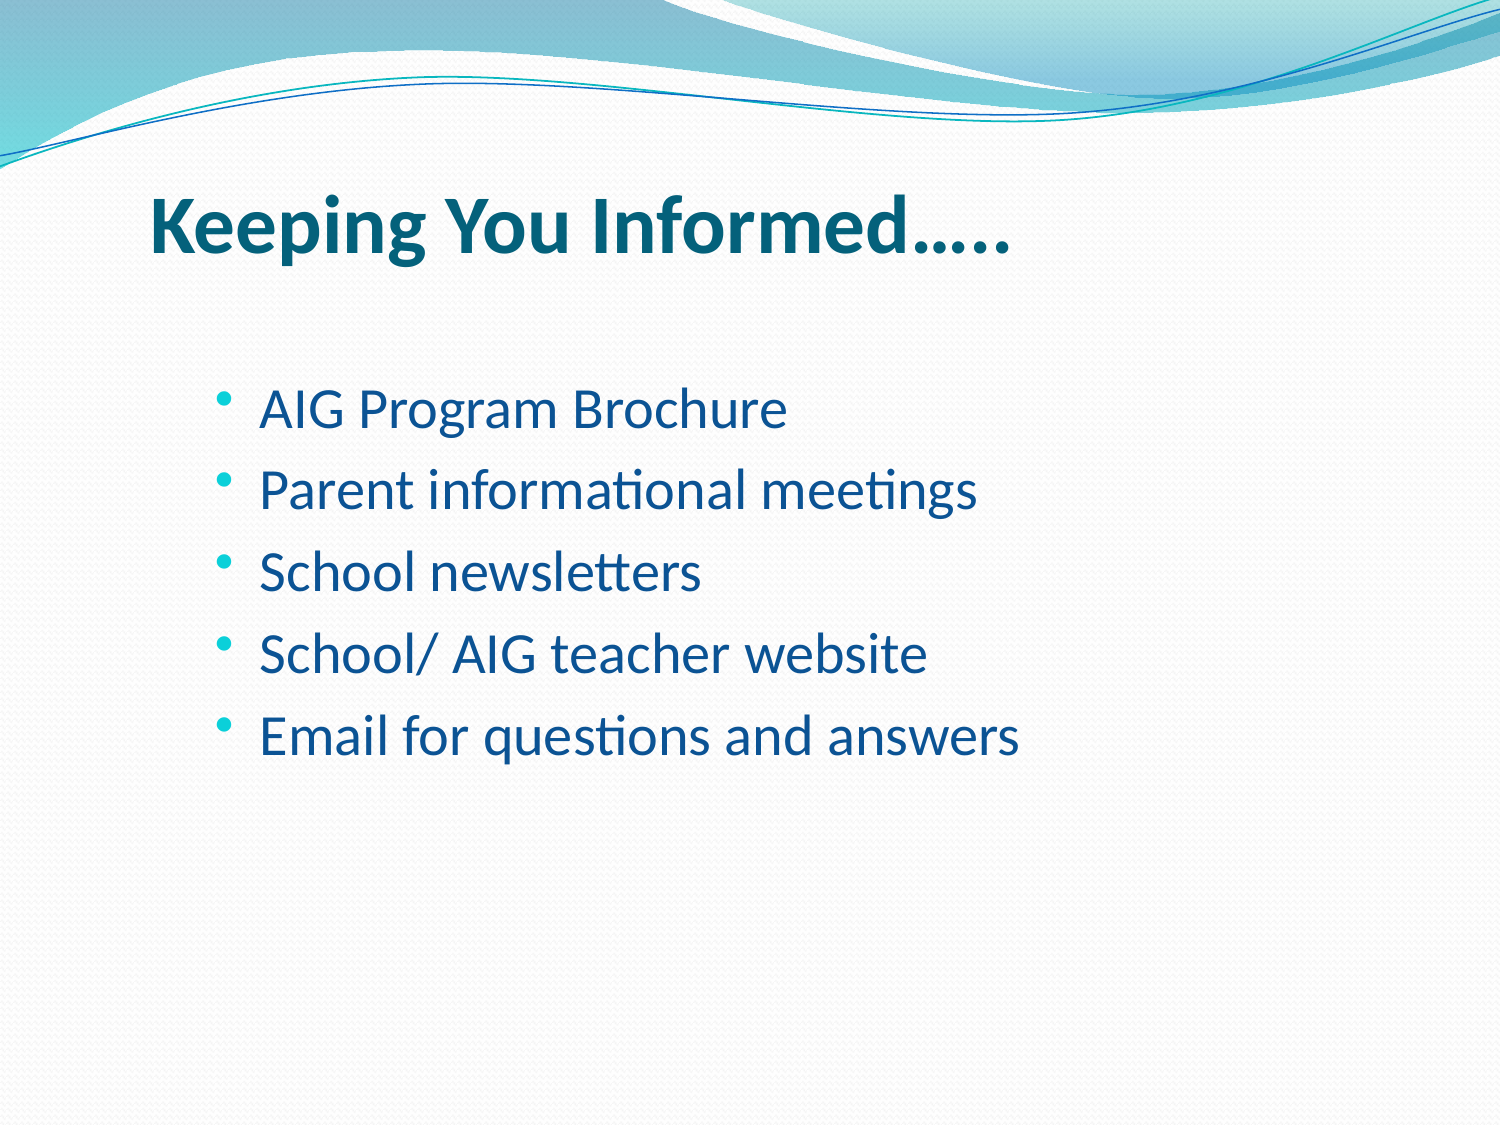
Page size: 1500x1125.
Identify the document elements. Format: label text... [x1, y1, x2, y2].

title Keeping You Informed….. [150, 162, 1275, 271]
list AIG Program Brochure Parent informational meetings School newsletters School/ AIG teacher website Email for questions and answers [200, 362, 1350, 900]
